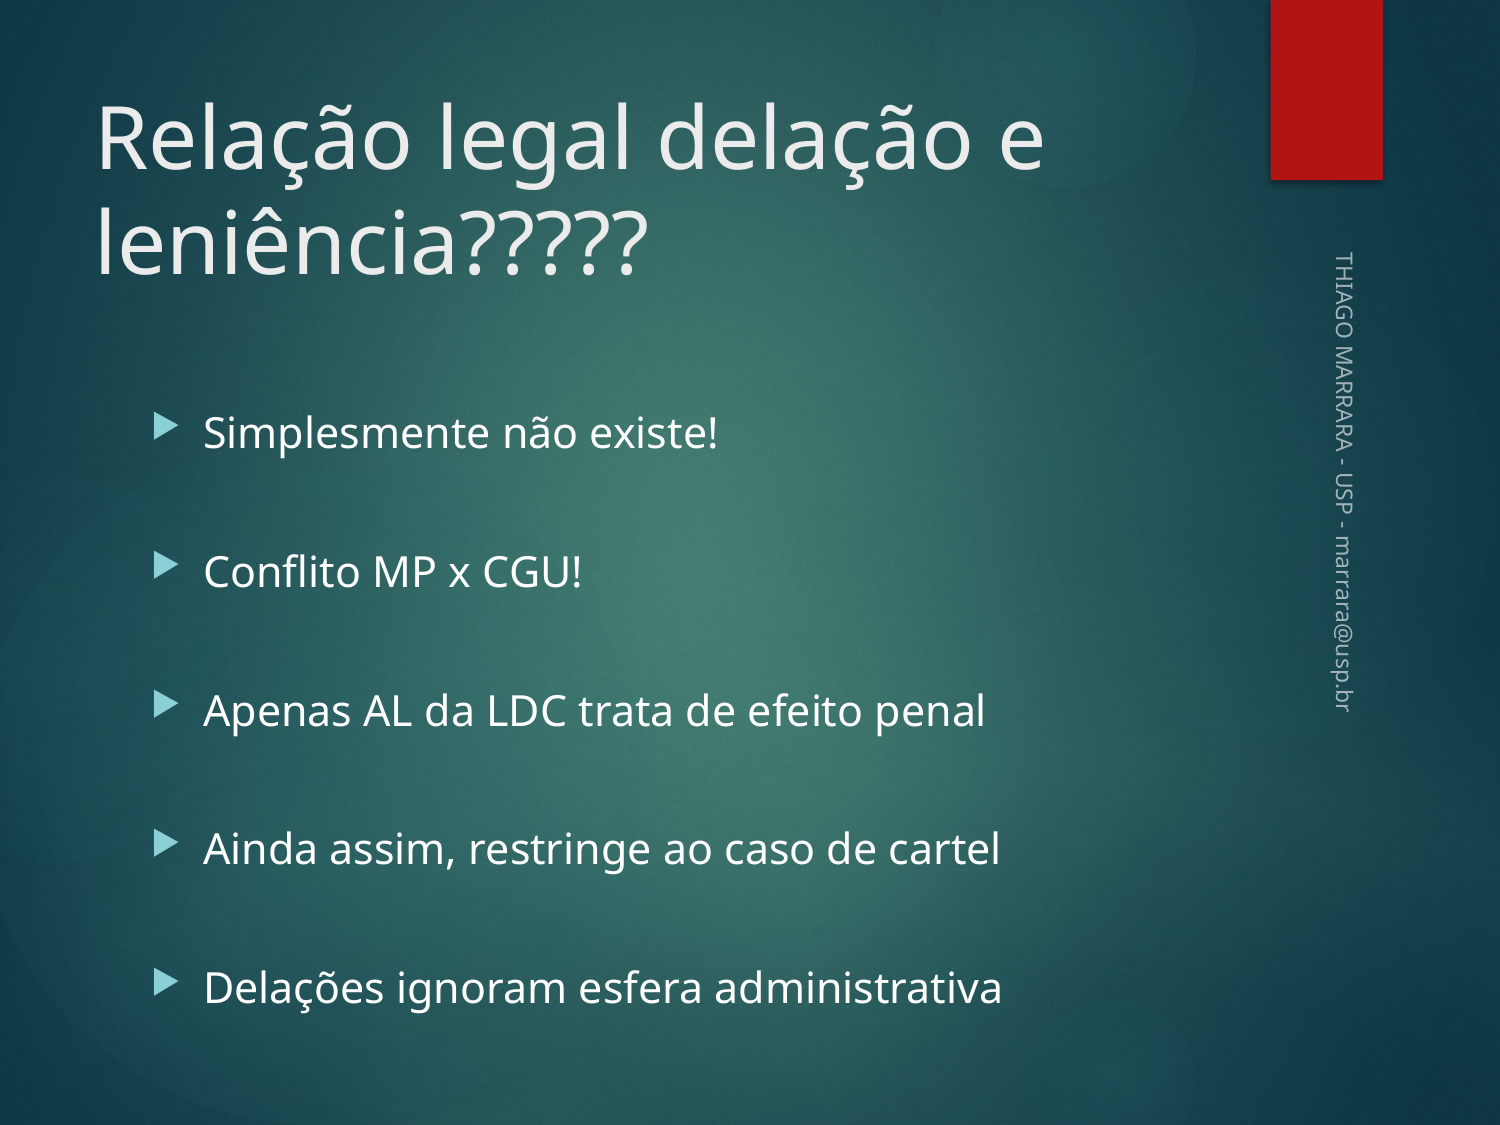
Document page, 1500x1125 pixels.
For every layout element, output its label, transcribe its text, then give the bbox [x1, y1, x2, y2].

footer THIAGO MARRARA - USP - marrara@usp.br [1320, 237, 1358, 871]
list Simplesmente não existe! Conflito MP x CGU! Apenas AL da LDC trata de efeito penal Ainda assim, restringe ao caso de cartel Delações ignoram esfera administrativa [135, 336, 1237, 1025]
title Relação legal delação e leniência????? [79, 74, 1237, 304]
